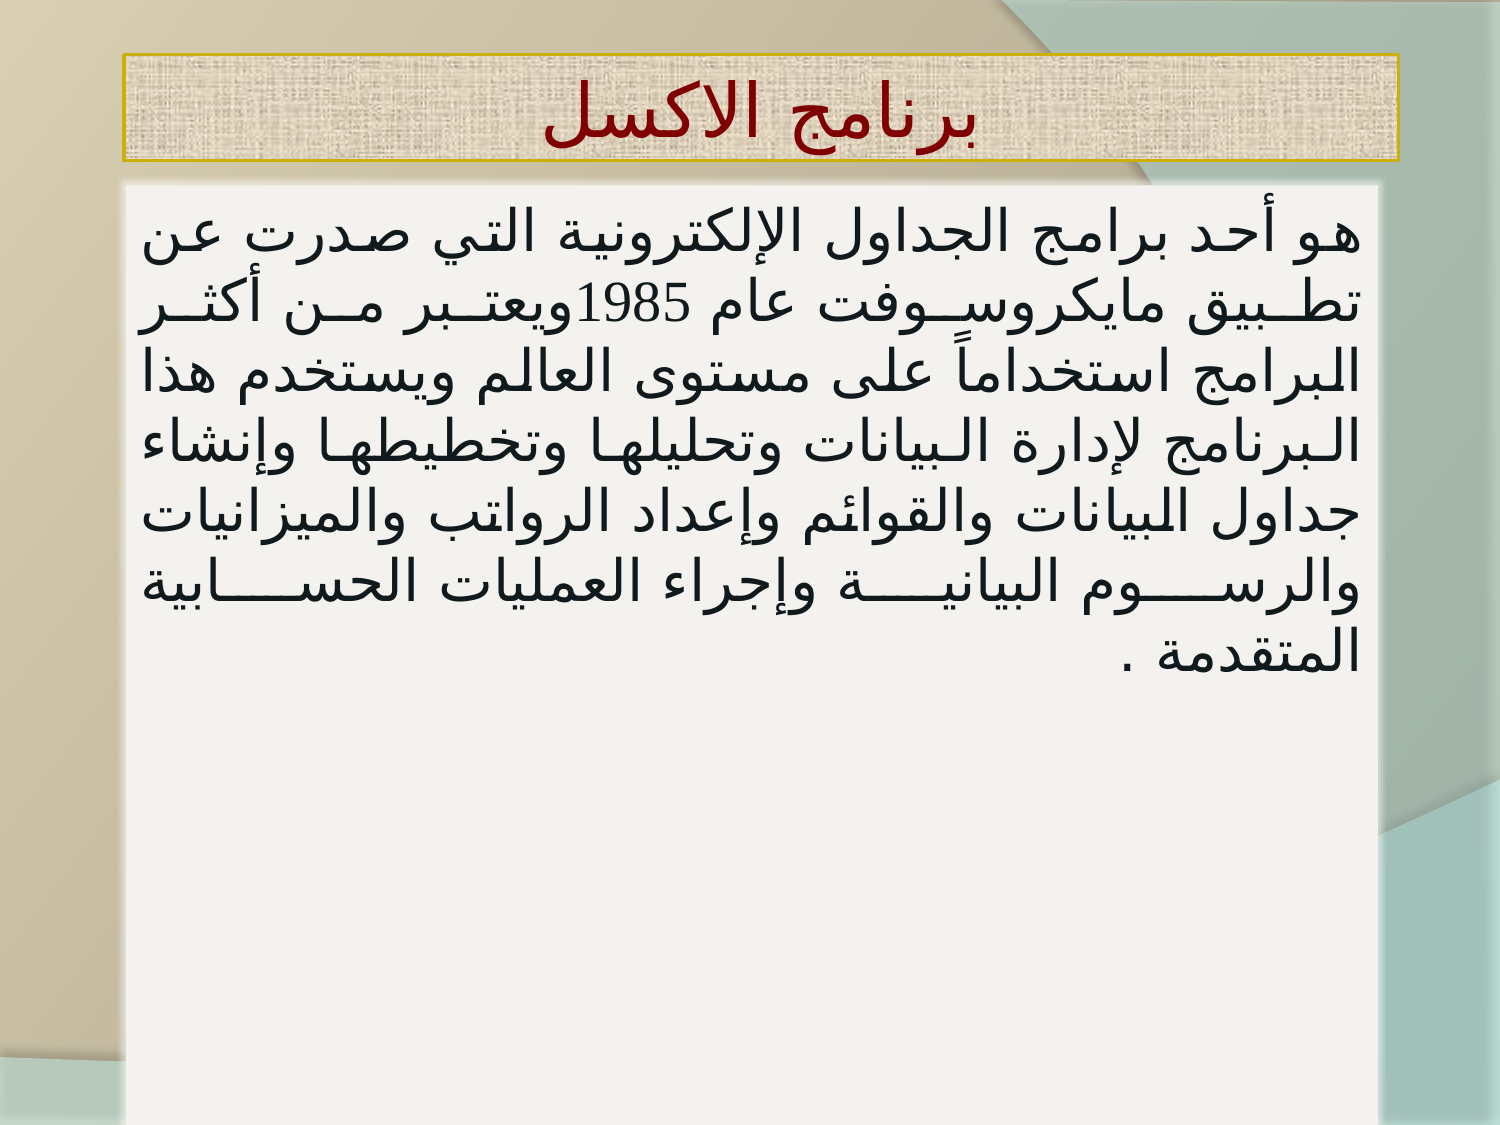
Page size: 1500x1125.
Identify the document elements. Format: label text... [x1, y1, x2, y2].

text_box هو أحد برامج الجداول الإلكترونية التي صدرت عن تطبيق مايكروسوفت عام 1985ويعتبر من أكثر البرامج استخداماً على مستوى العالم ويستخدم هذا البرنامج لإدارة البيانات وتحليلها وتخطيطها وإنشاء جداول البيانات والقوائم وإعداد الرواتب والميزانيات والرسوم البيانية وإجراء العمليات الحسابية المتقدمة . [125, 185, 1378, 1125]
title برنامج الاكسل [122, 53, 1400, 162]
